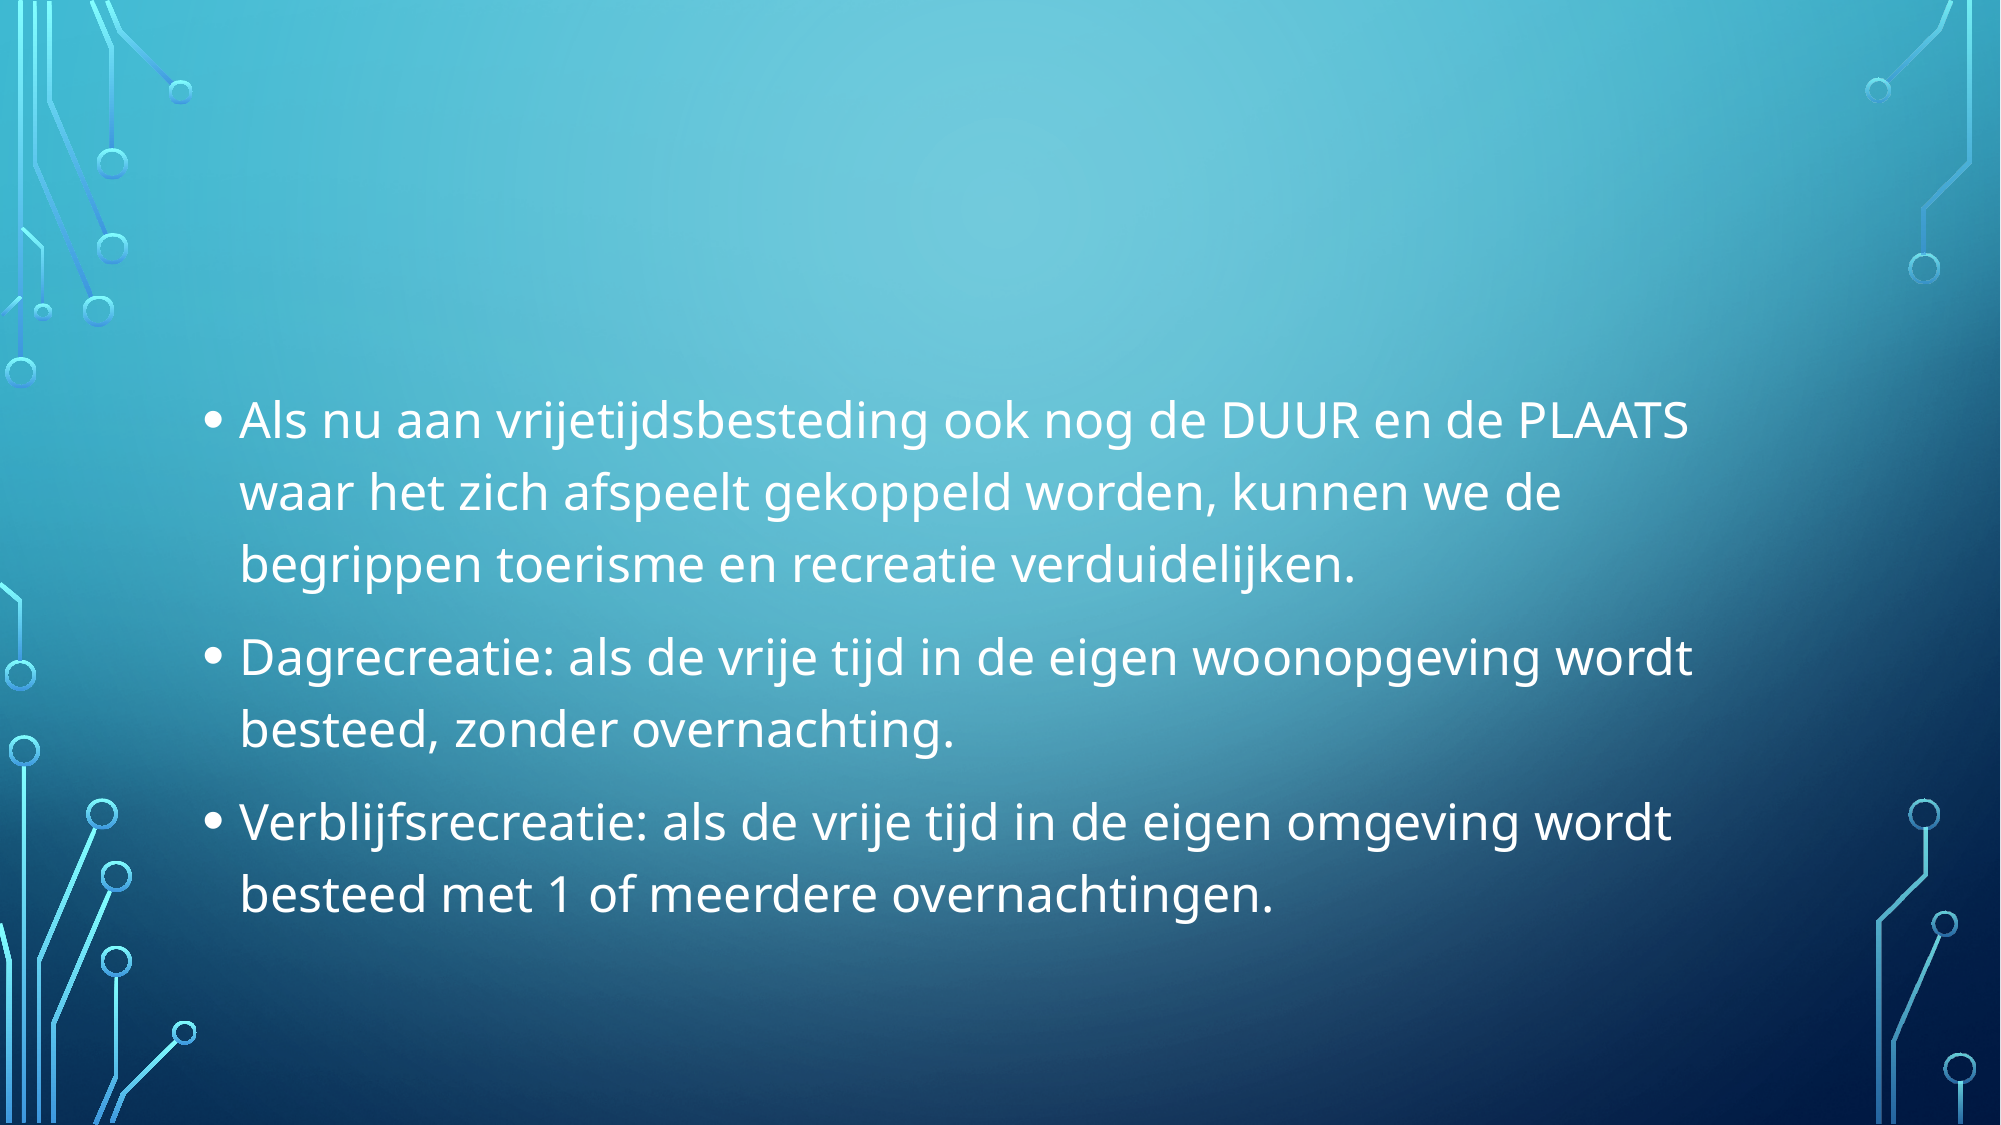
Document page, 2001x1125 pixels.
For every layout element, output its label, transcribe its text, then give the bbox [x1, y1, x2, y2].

list Als nu aan vrijetijdsbesteding ook nog de DUUR en de PLAATS waar het zich afspeelt gekoppeld worden, kunnen we de begrippen toerisme en recreatie verduidelijken. Dagrecreatie: als de vrije tijd in de eigen woonopgeving wordt besteed, zonder overnachting. Verblijfsrecreatie: als de vrije tijd in de eigen omgeving wordt besteed met 1 of meerdere overnachtingen. [187, 369, 1813, 950]
